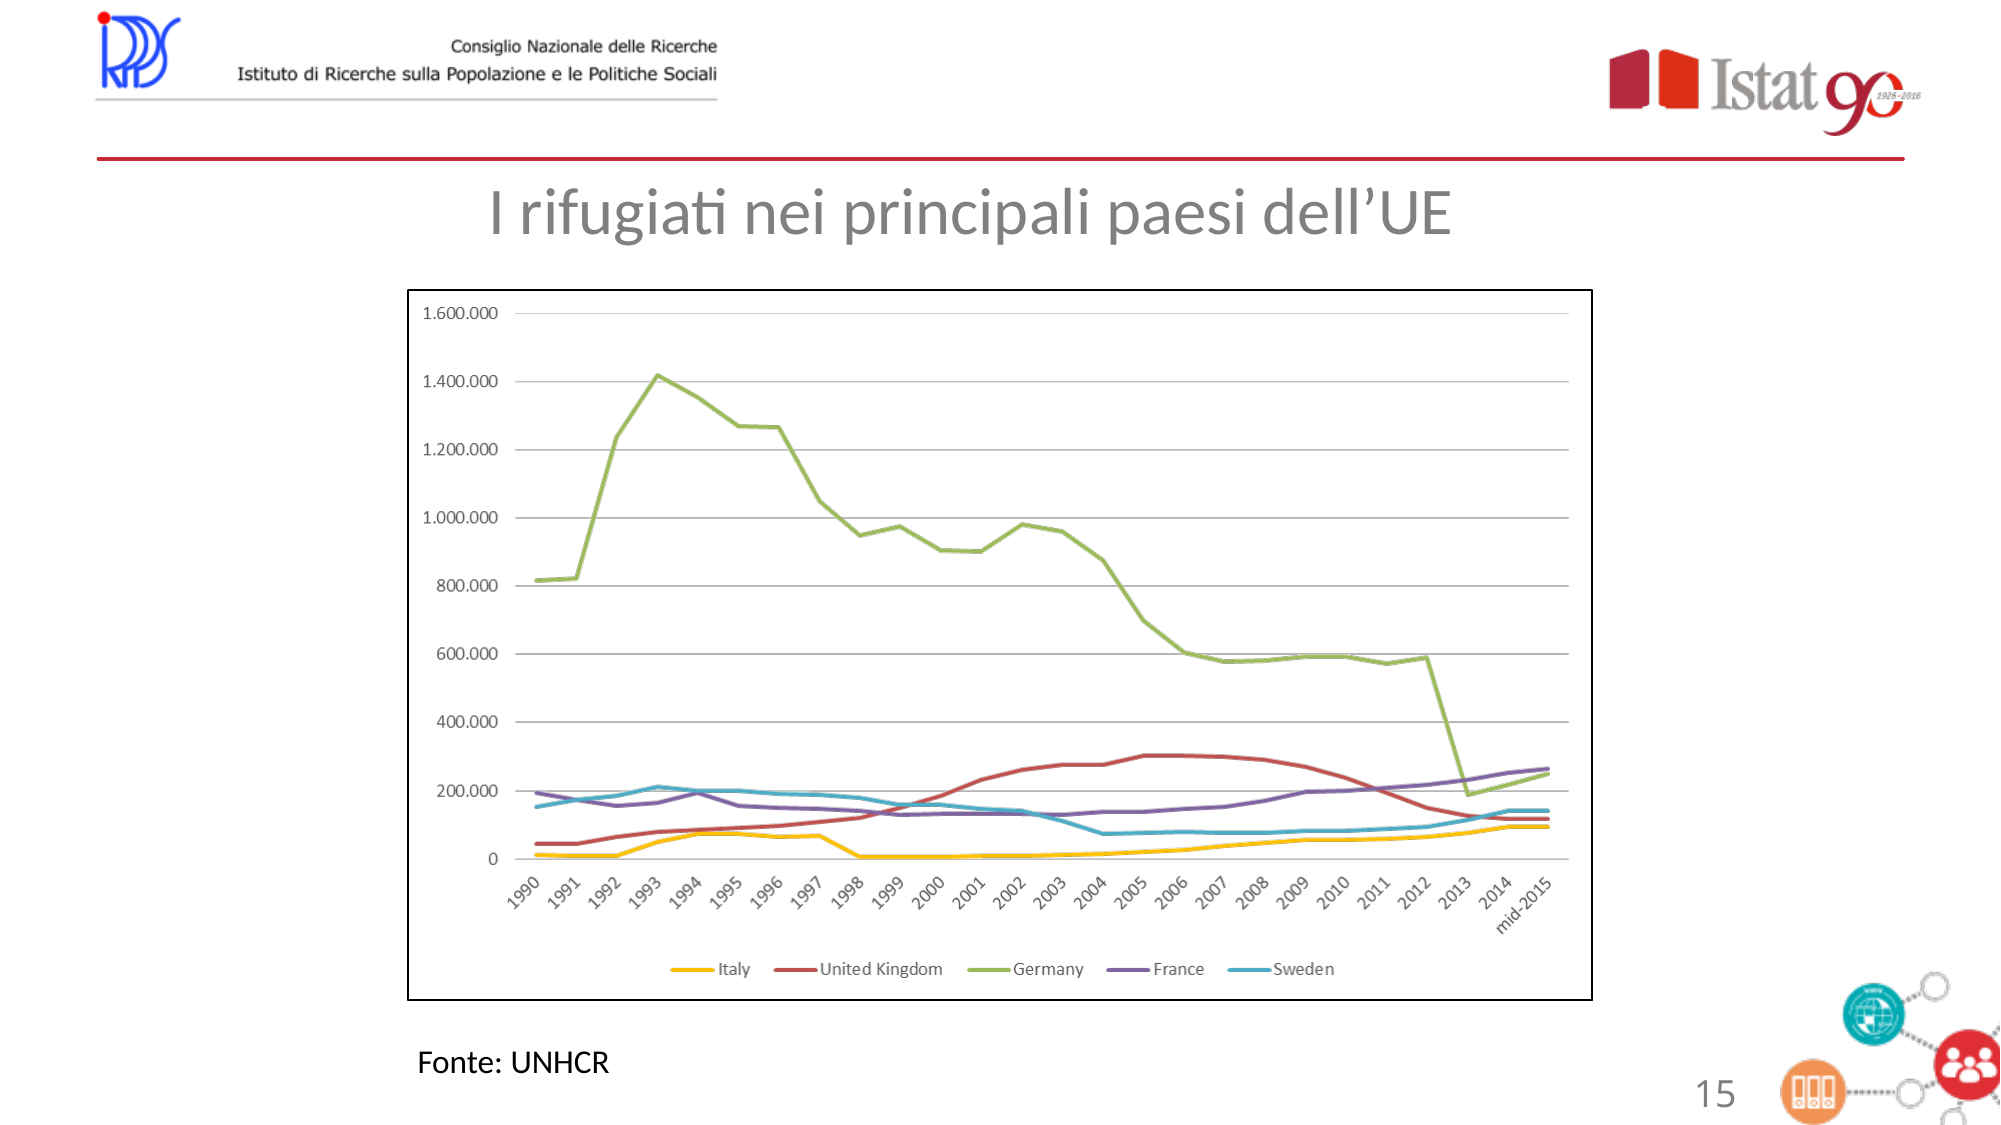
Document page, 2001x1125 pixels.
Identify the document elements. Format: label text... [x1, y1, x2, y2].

picture [1602, 29, 1928, 159]
picture [407, 289, 1593, 1001]
slide_number 15 [1574, 1062, 1752, 1116]
text_box Fonte: UNHCR [402, 1033, 1386, 1088]
title I rifugiati nei principali paesi dell’UE [93, 168, 1849, 290]
picture [88, 8, 745, 157]
